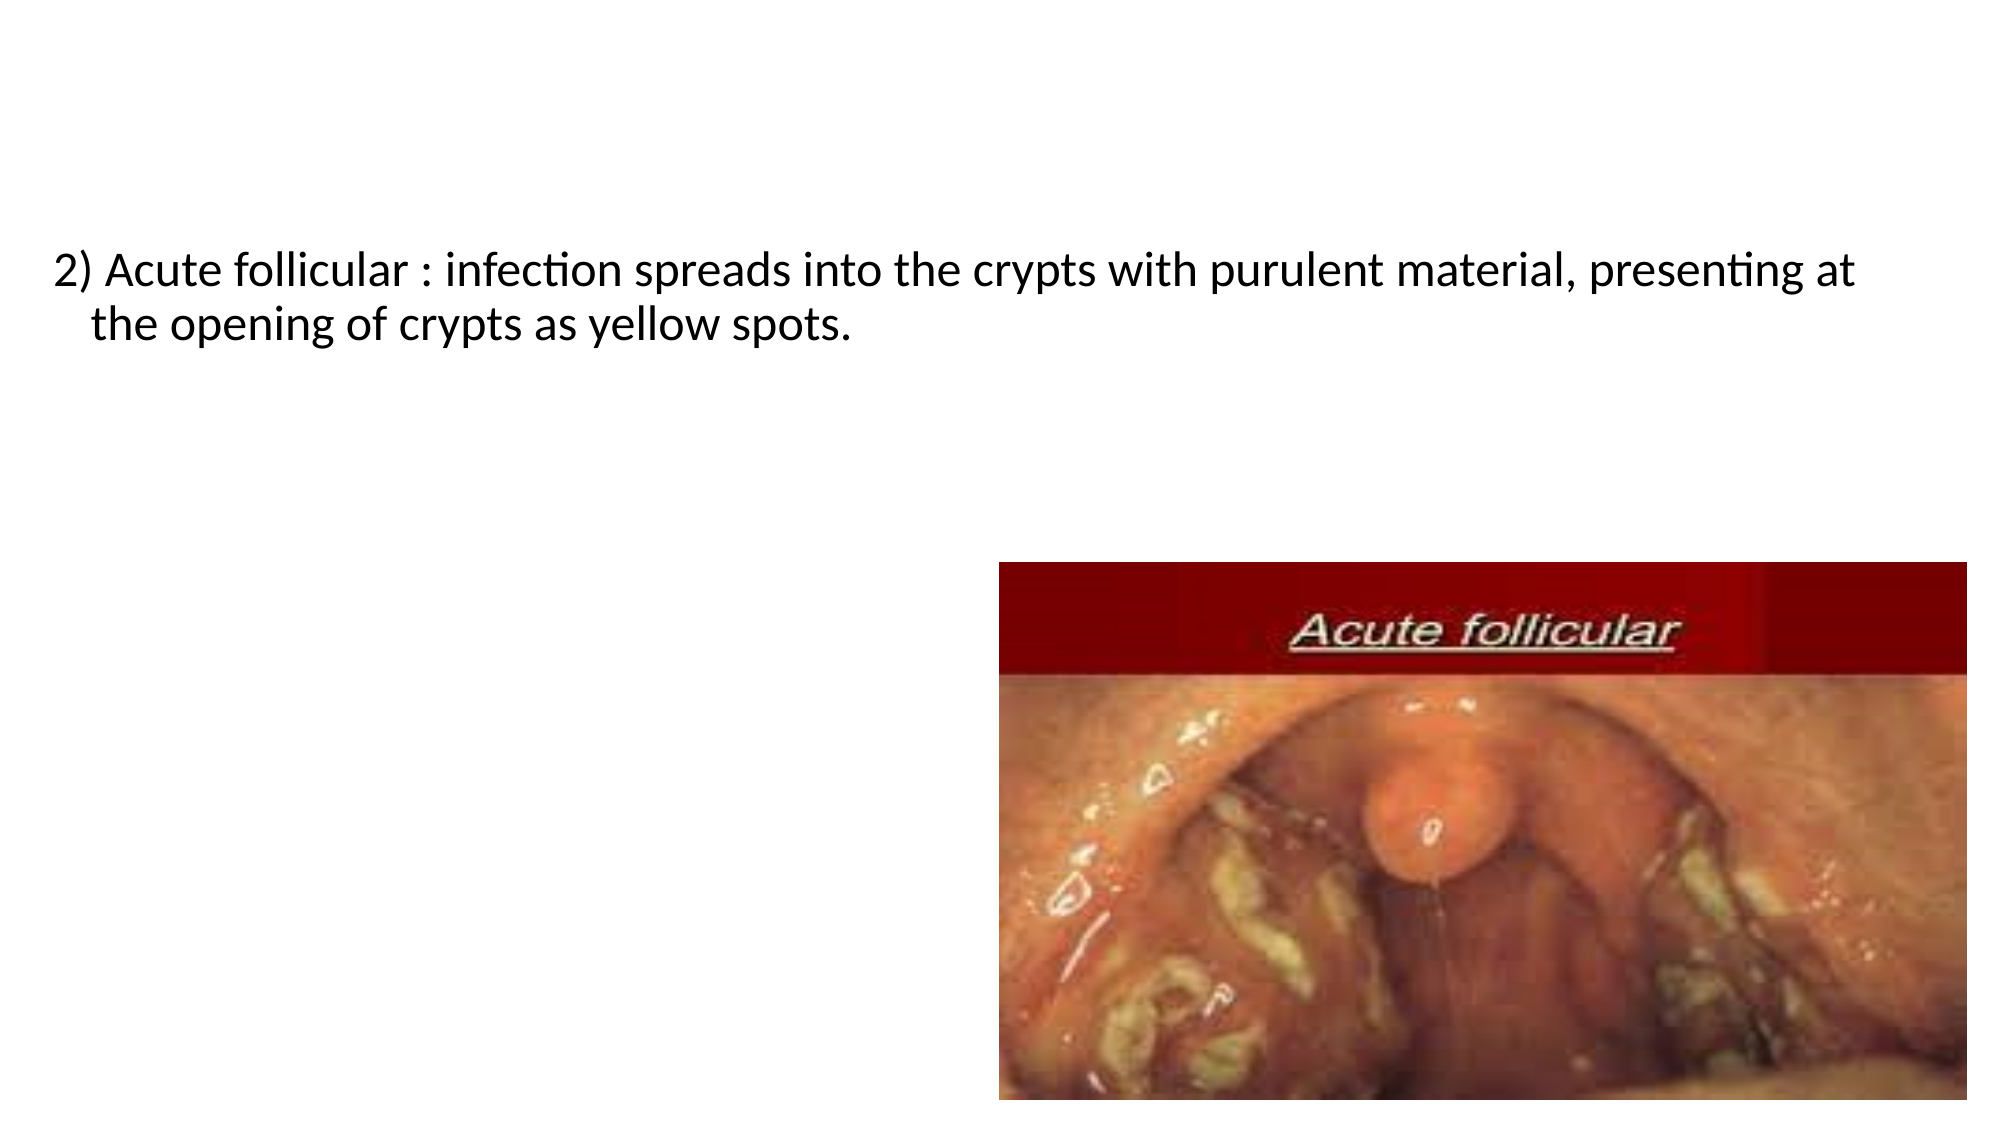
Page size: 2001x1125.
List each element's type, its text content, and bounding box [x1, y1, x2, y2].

list 2) Acute follicular : infection spreads into the crypts with purulent material, presenting at the opening of crypts as yellow spots. [38, 236, 1915, 1022]
picture [999, 562, 1967, 1100]
